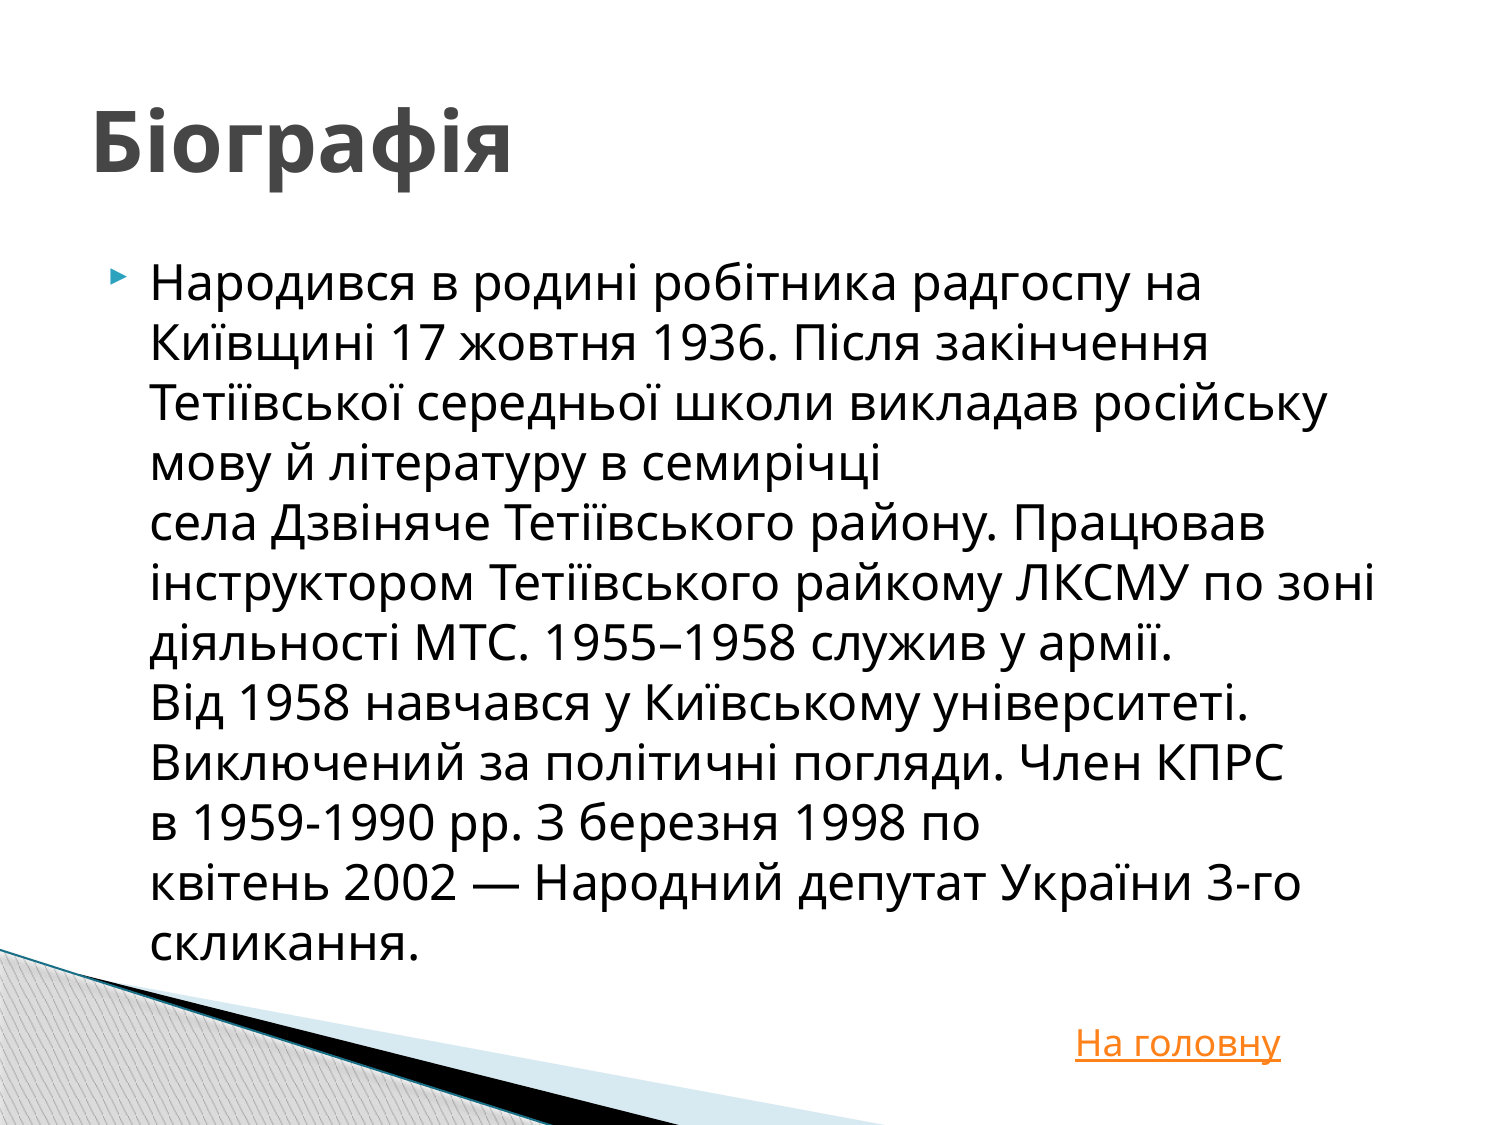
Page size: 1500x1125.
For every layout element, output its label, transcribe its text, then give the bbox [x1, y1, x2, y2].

text_box На головну [1060, 1011, 1297, 1078]
title Біографія [75, 45, 1425, 233]
list Народився в родині робітника радгоспу на Київщині 17 жовтня 1936. Після закінчення Тетіївської середньої школи викладав російську мову й літературу в семирічці села Дзвіняче Тетіївського району. Працював інструктором Тетіївського райкому ЛКСМУ по зоні діяльності МТС. 1955–1958 служив у армії. Від 1958 навчався у Київському університеті. Виключений за політичні погляди. Член КПРС в 1959-1990 рр. З березня 1998 по квітень 2002 — Народний депутат України 3-го скликання. [75, 243, 1425, 986]
